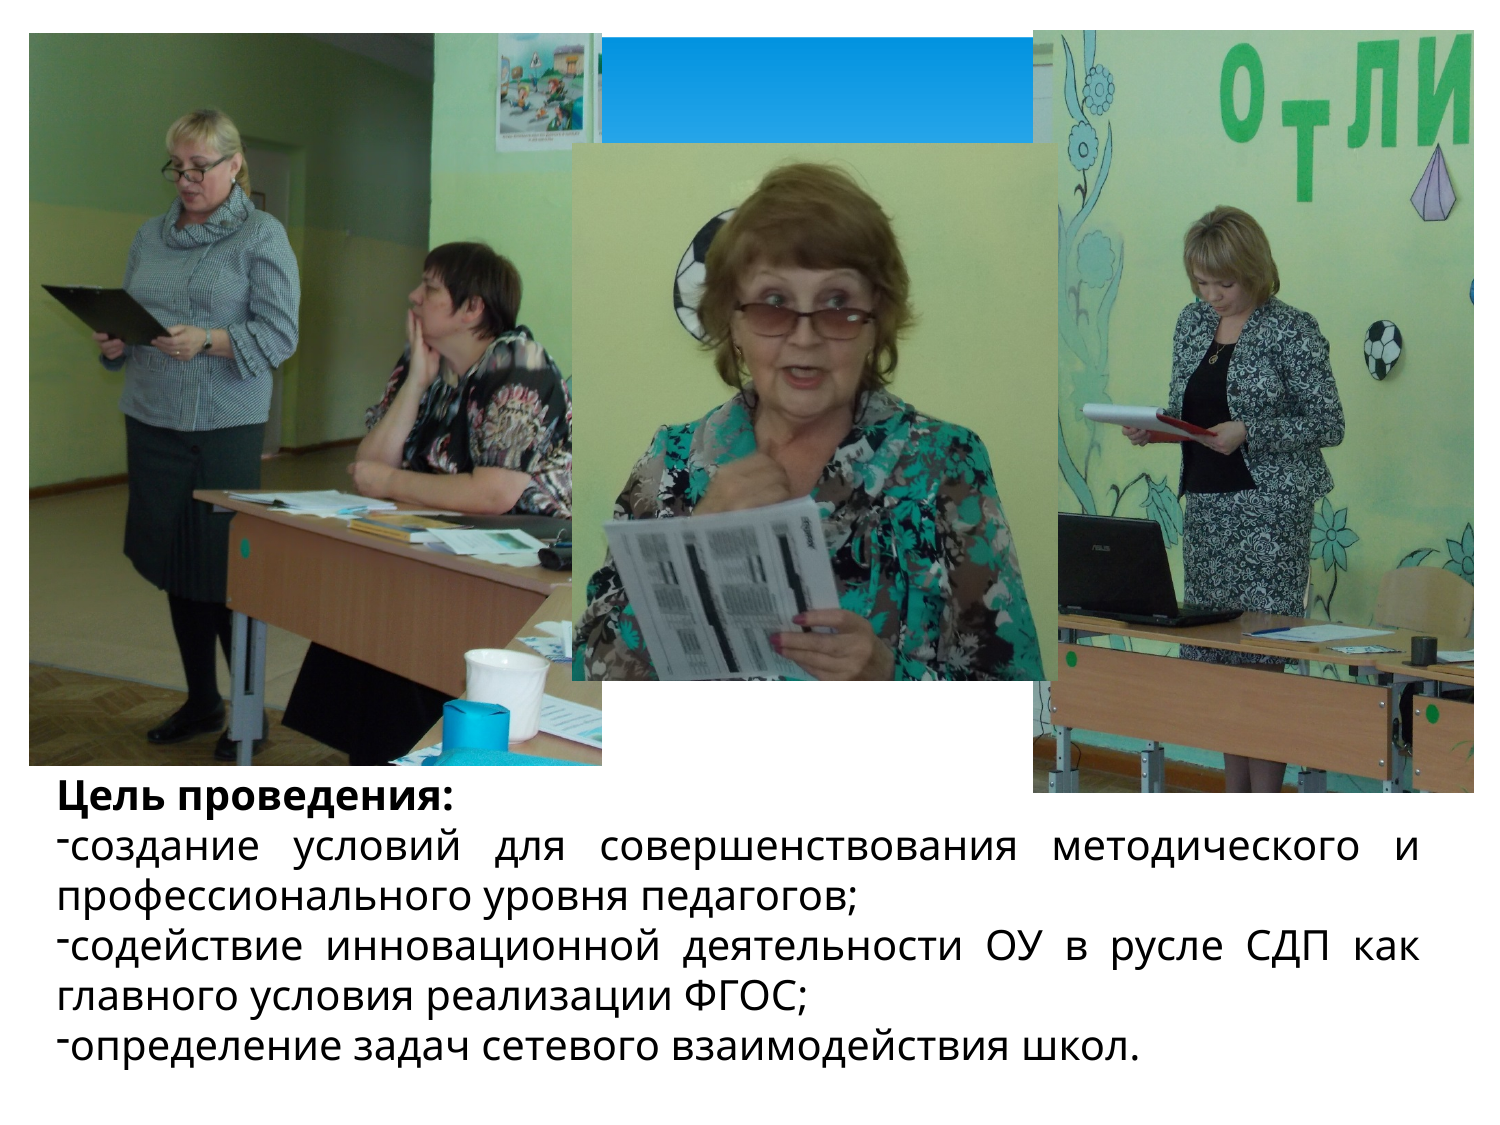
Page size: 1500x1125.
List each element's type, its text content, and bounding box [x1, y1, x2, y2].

text_box Цель проведения: создание условий для совершенствования методического и профессионального уровня педагогов; содействие инновационной деятельности ОУ в русле СДП как главного условия реализации ФГОС; определение задач сетевого взаимодействия школ. [41, 761, 1436, 1122]
picture [29, 30, 1474, 794]
